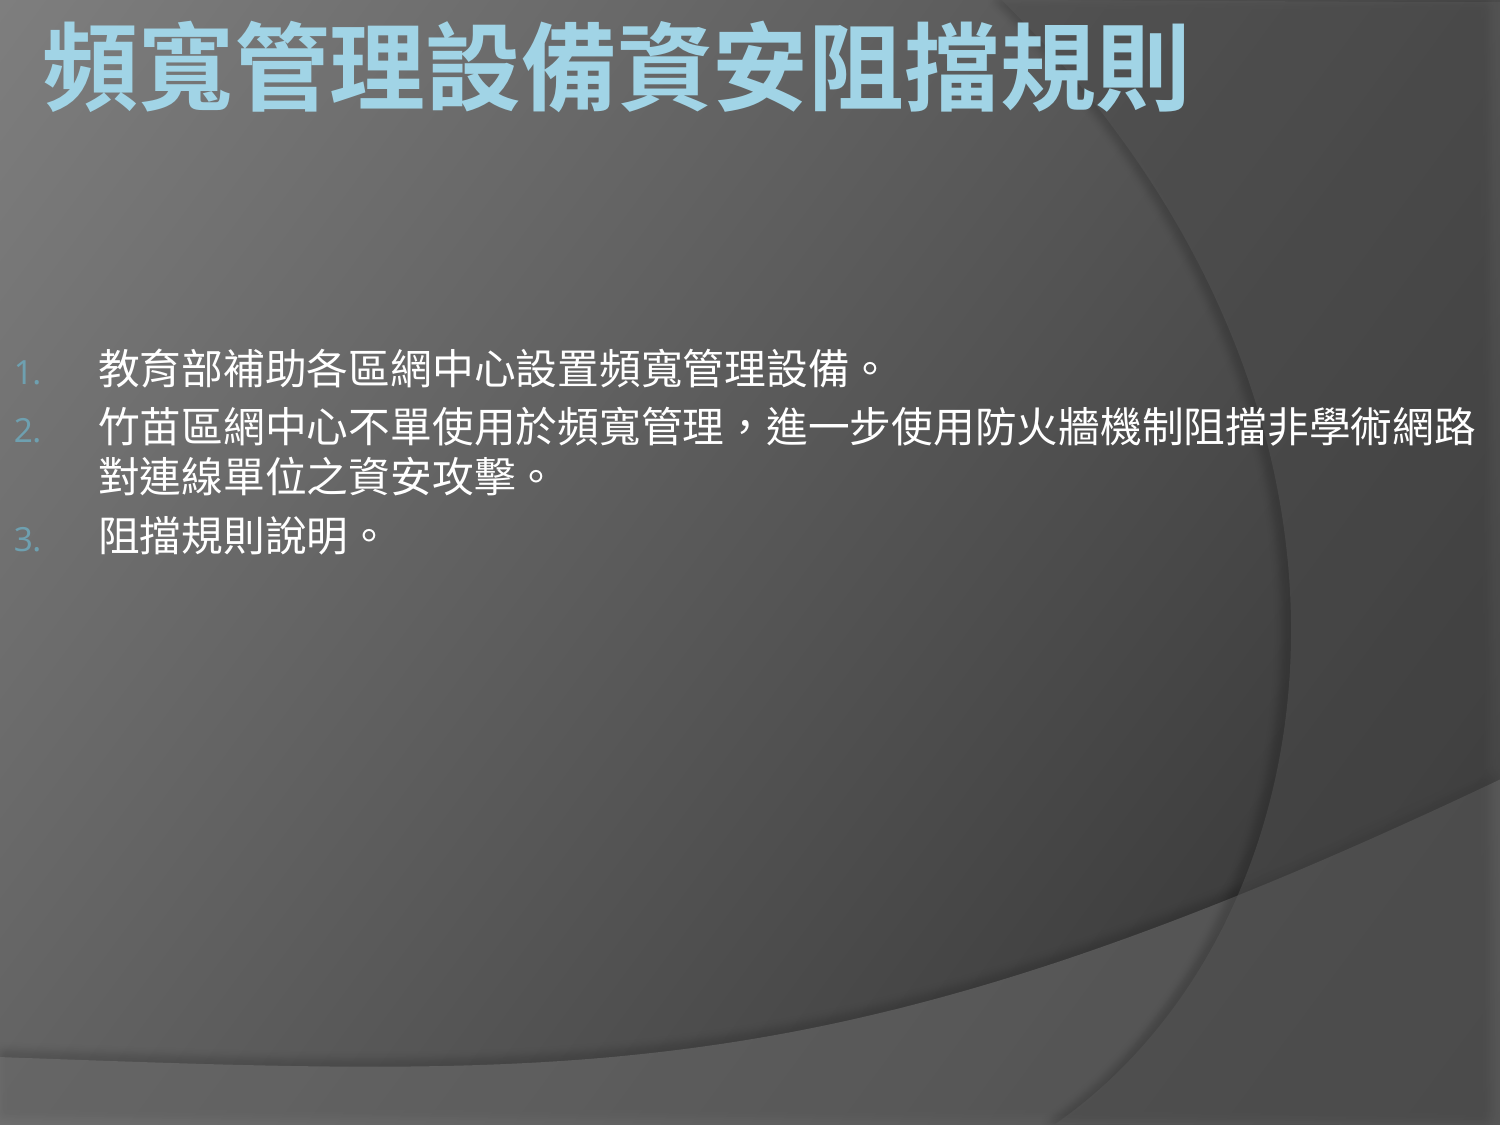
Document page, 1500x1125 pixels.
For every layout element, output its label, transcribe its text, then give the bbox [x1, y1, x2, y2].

subtitle 教育部補助各區網中心設置頻寬管理設備。 竹苗區網中心不單使用於頻寬管理，進一步使用防火牆機制阻擋非學術網路對連線單位之資安攻擊。 阻擋規則說明。 [0, 231, 1499, 618]
title 頻寬管理設備資安阻擋規則 [0, 0, 1199, 231]
